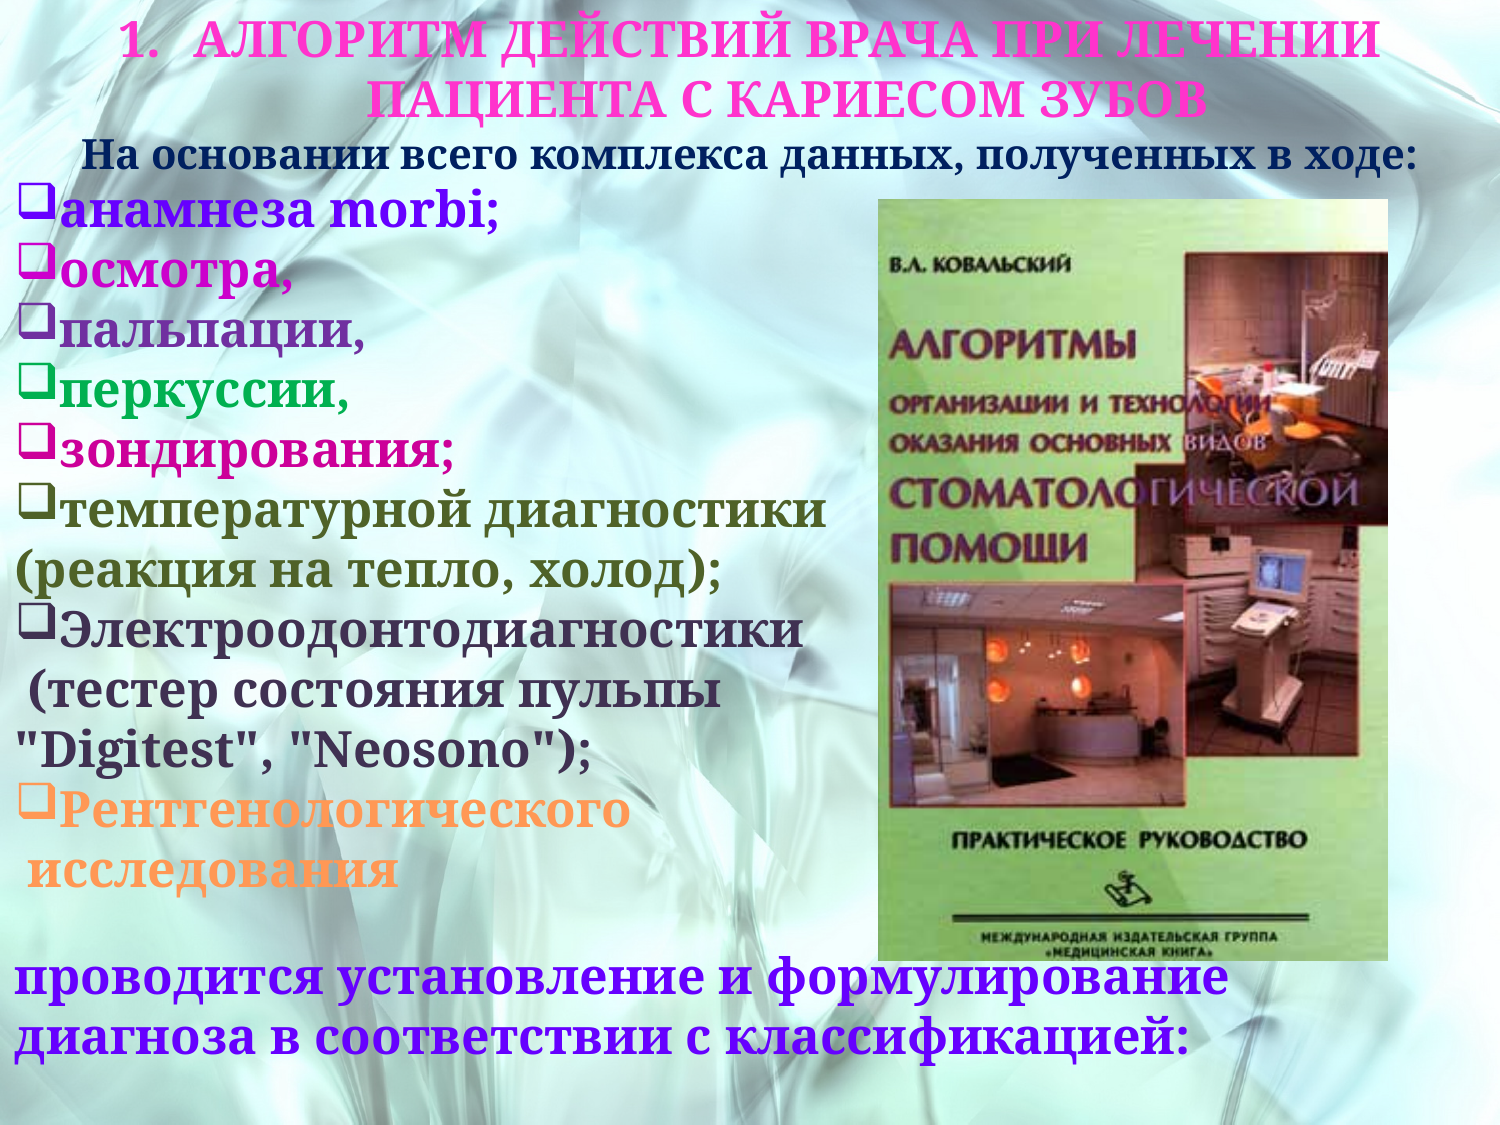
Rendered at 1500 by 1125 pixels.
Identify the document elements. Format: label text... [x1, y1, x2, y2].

text_box проводится установление и формулирование диагноза в соответствии с классификацией: [0, 937, 1500, 1073]
text_box АЛГОРИТМ ДЕЙСТВИЙ ВРАЧА ПРИ ЛЕЧЕНИИ ПАЦИЕНТА С КАРИЕСОМ ЗУБОВ На основании всего комплекса данных, полученных в ходе: анамнеза morbi; осмотра, пальпации, перкуссии, зондирования; температурной диагностики (реакция на тепло, холод); Электроодонтодиагностики (тестер состояния пульпы "Digitest", "Neosono"); Рентгенологического исследования [0, 0, 1500, 905]
picture [878, 198, 1388, 962]
